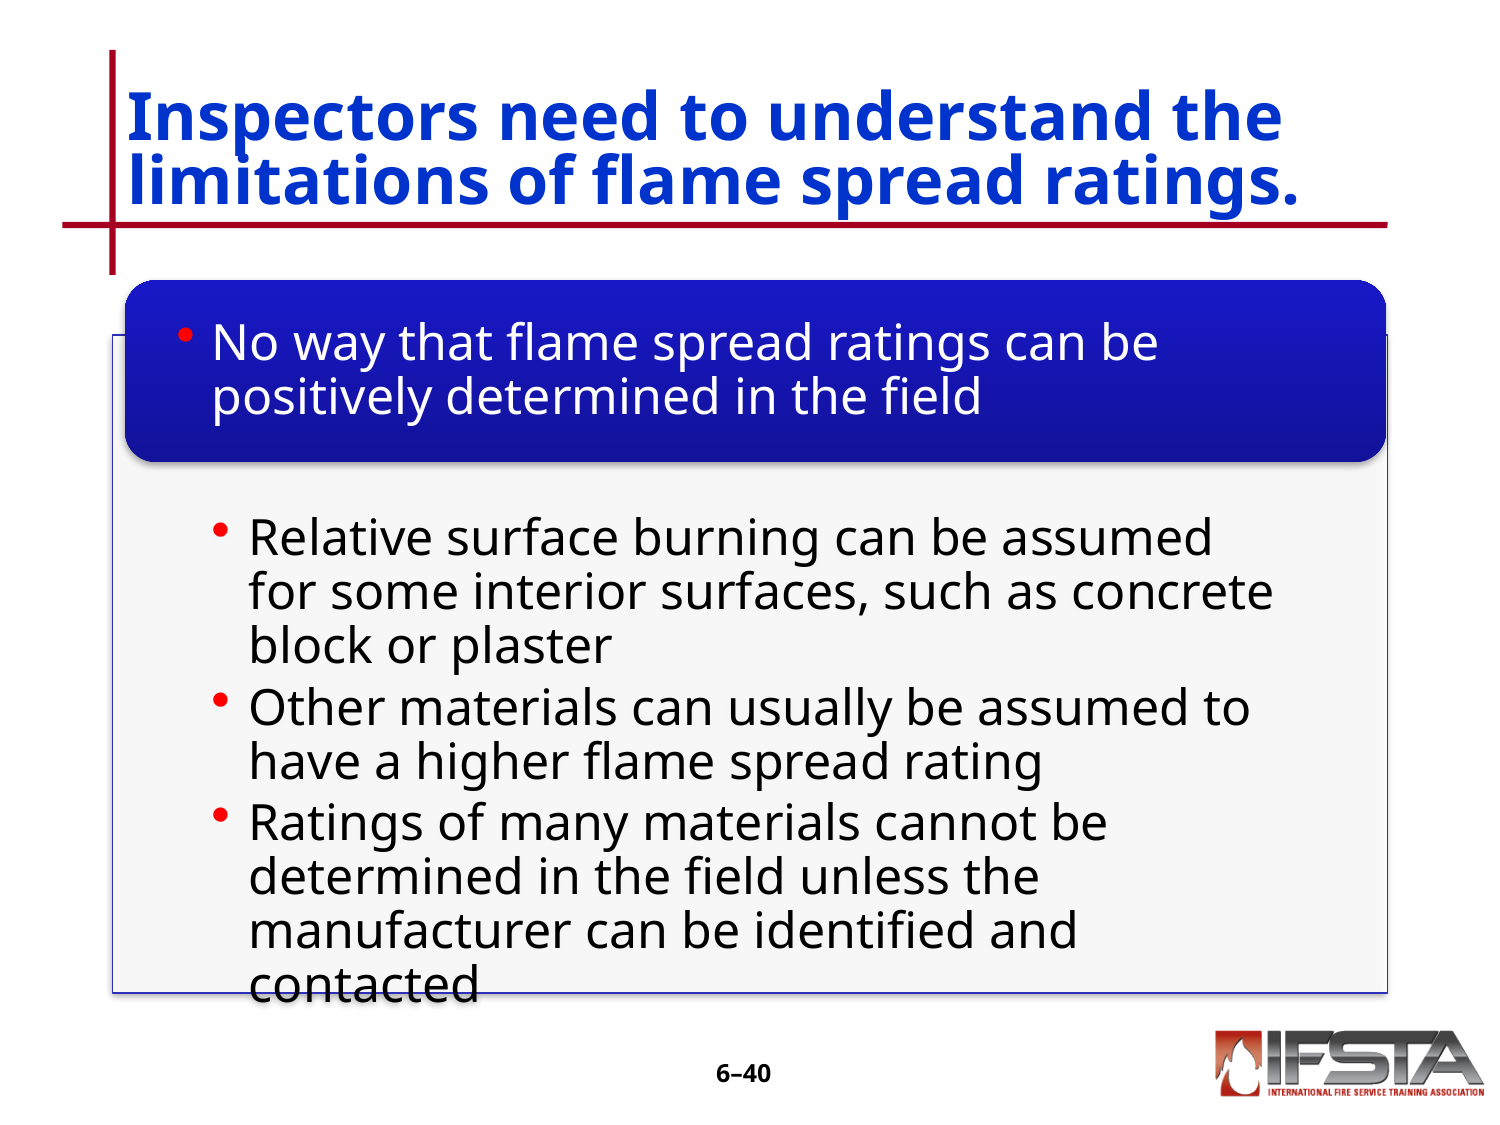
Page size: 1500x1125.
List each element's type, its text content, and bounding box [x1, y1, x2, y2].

title Inspectors need to understand the limitations of flame spread ratings. [112, 81, 1388, 232]
slide_number 6–39 [587, 1050, 900, 1125]
picture [1215, 1030, 1485, 1099]
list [112, 274, 1388, 1001]
